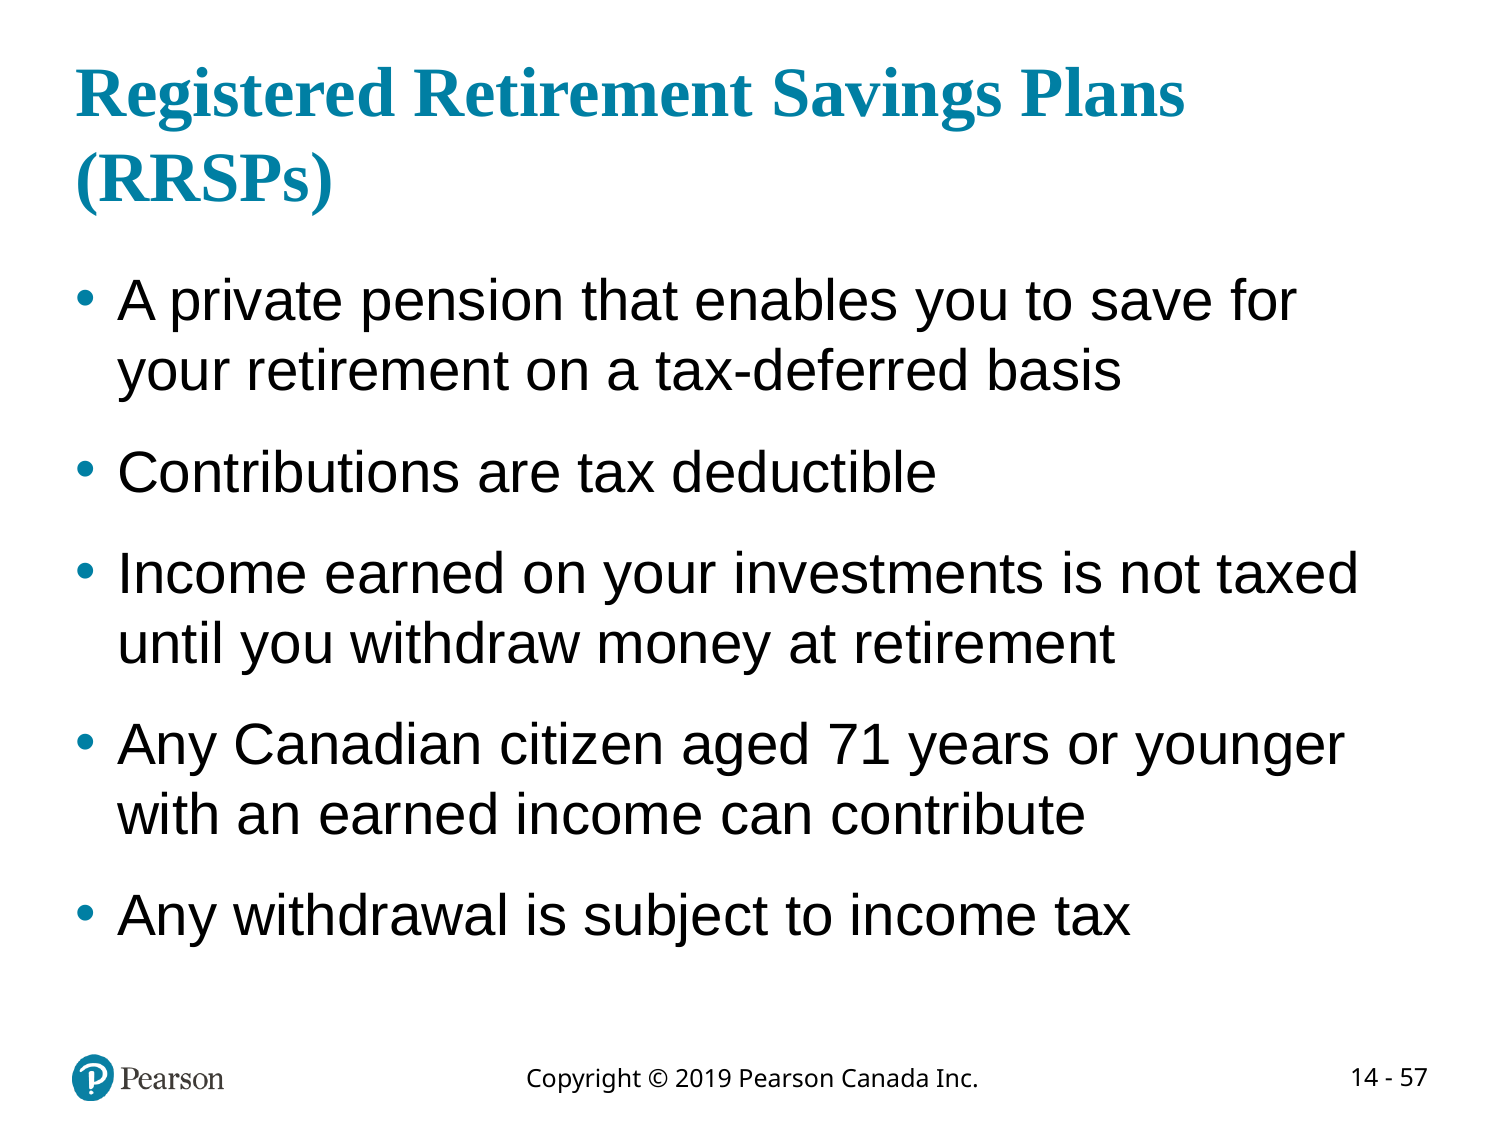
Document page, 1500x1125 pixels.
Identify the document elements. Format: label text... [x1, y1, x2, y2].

list A private pension that enables you to save for your retirement on a tax-deferred basis Contributions are tax deductible Income earned on your investments is not taxed until you withdraw money at retirement Any Canadian citizen aged 71 years or younger with an earned income can contribute Any withdrawal is subject to income tax [75, 262, 1425, 1005]
picture [81, 1064, 107, 1089]
title Registered Retirement Savings Plans (RRSPs) [75, 35, 1425, 216]
picture [72, 1087, 83, 1101]
picture [72, 1054, 89, 1072]
picture [99, 1054, 224, 1101]
